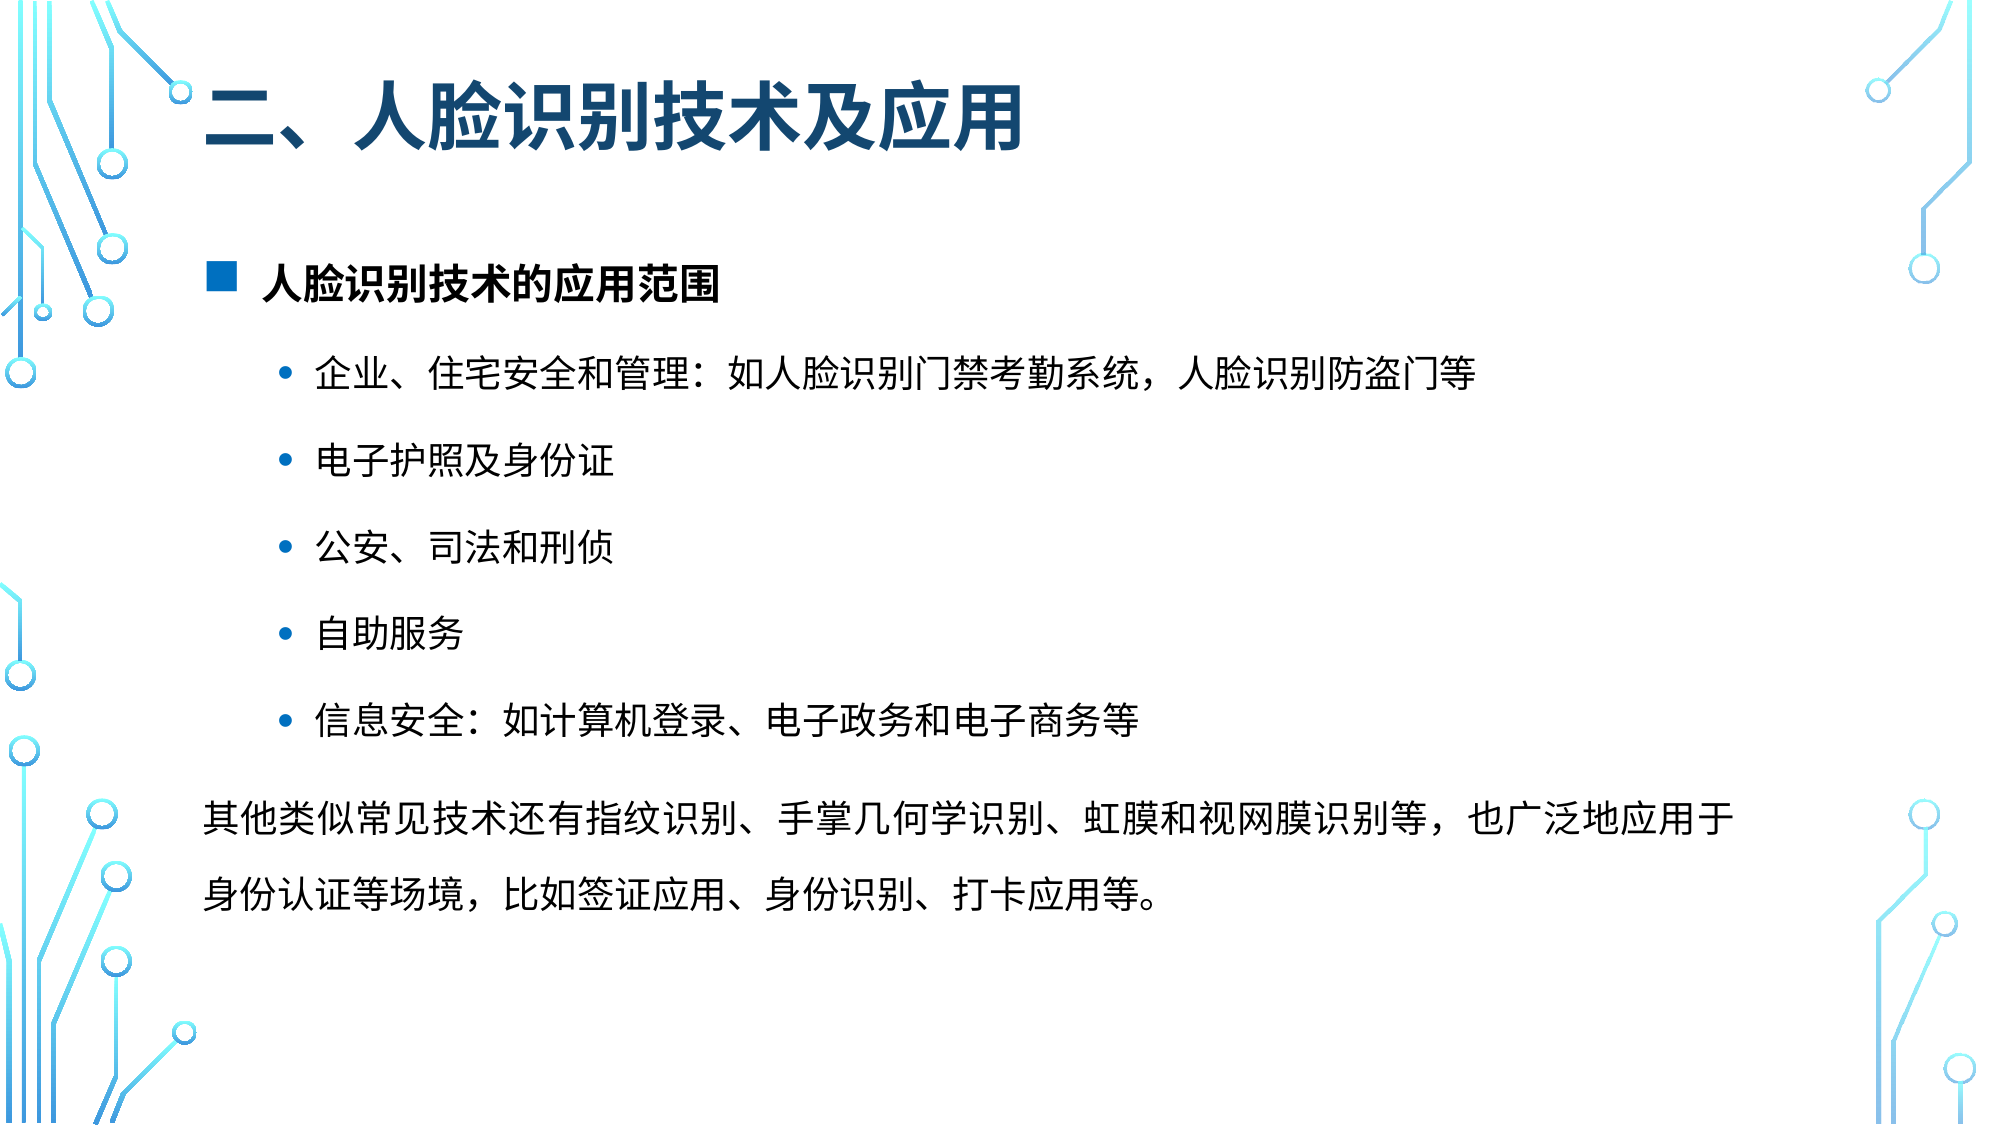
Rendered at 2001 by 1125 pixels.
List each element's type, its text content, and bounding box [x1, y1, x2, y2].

title 二、人脸识别技术及应用 [187, 0, 1813, 242]
list 人脸识别技术的应用范围 企业、住宅安全和管理：如人脸识别门禁考勤系统，人脸识别防盗门等 电子护照及身份证 公安、司法和刑侦 自助服务 信息安全：如计算机登录、电子政务和电子商务等 其他类似常见技术还有指纹识别、手掌几何学识别、虹膜和视网膜识别等，也广泛地应用于身份认证等场境，比如签证应用、身份识别、打卡应用等。 [187, 242, 1750, 933]
